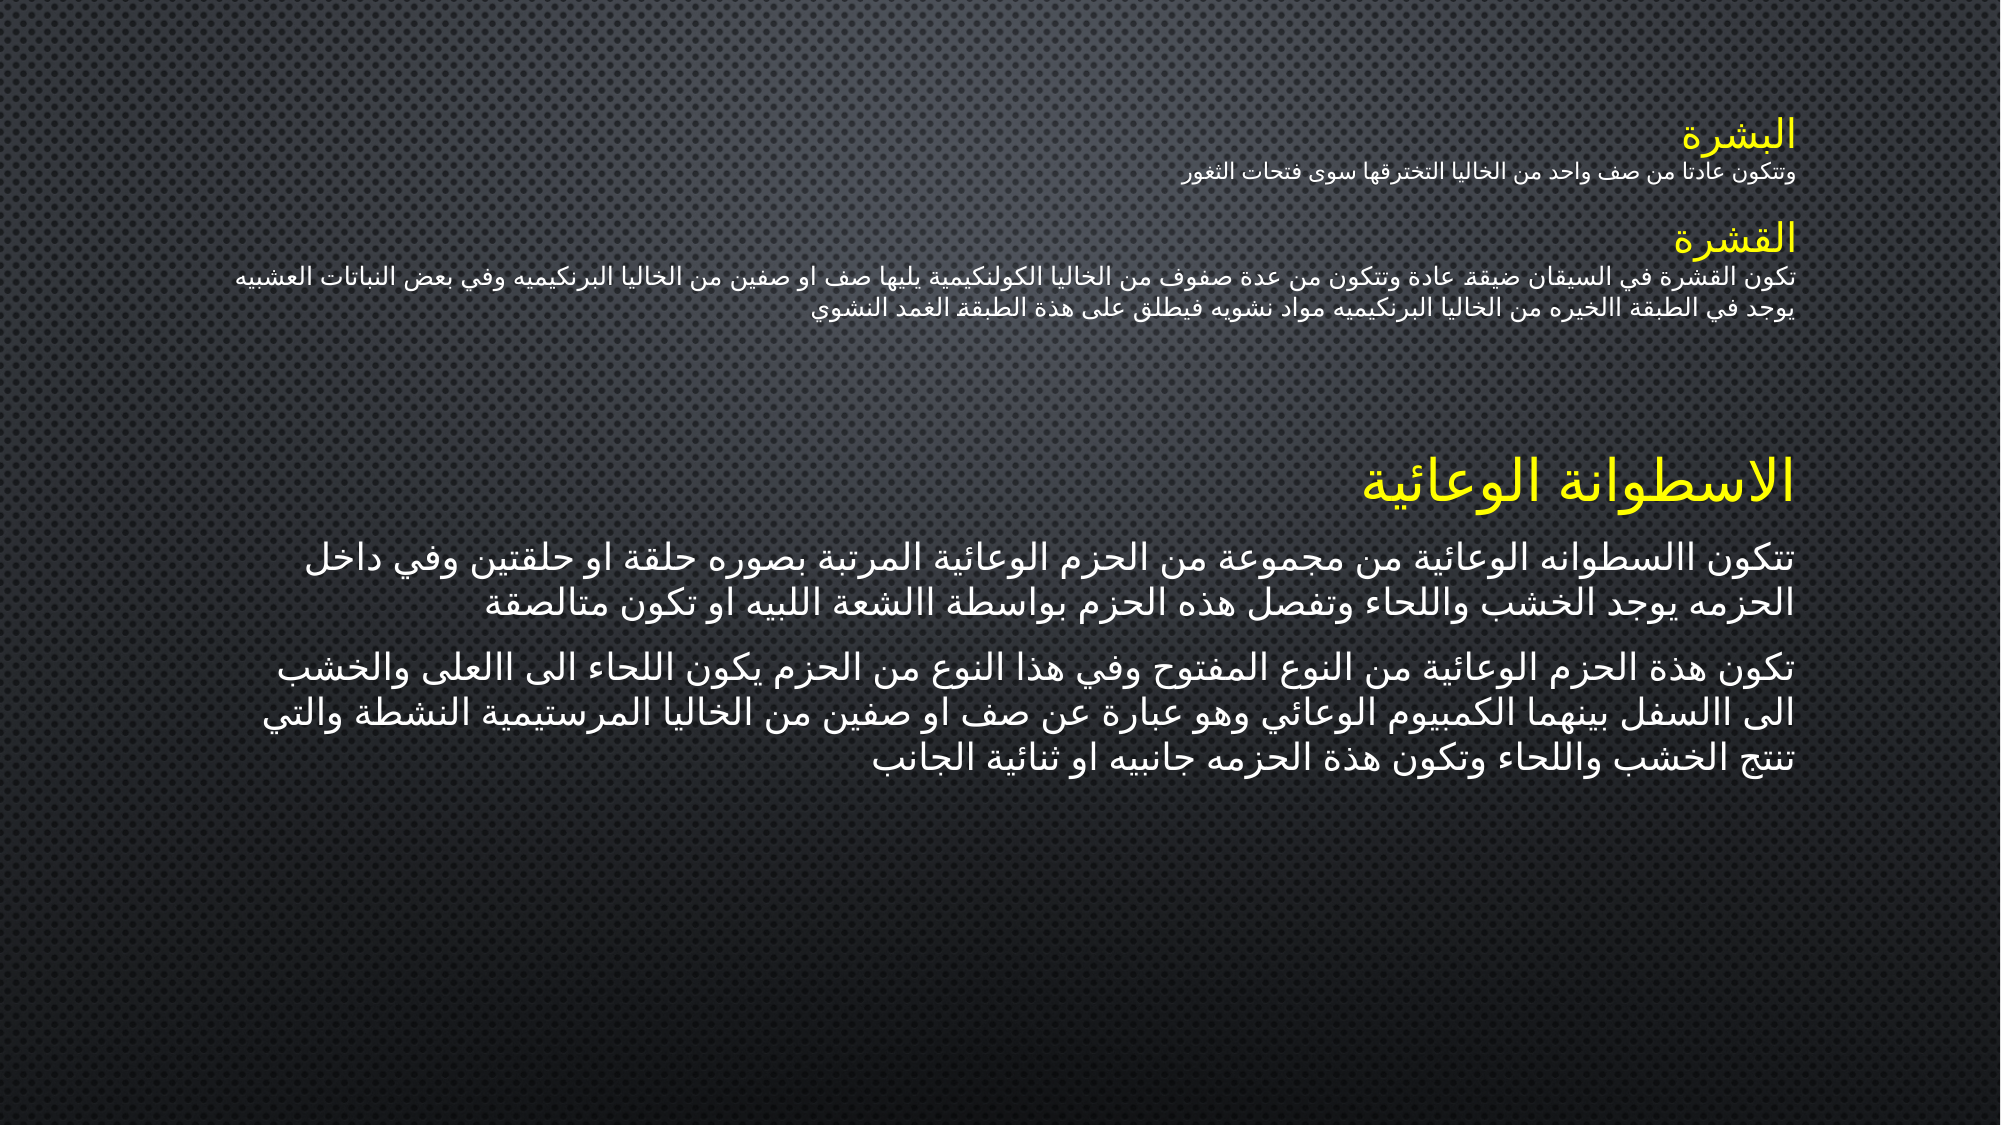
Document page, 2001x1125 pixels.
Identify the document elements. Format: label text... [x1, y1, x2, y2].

list الاسطوانة الوعائية تتكون االسطوانه الوعائية من مجموعة من الحزم الوعائية المرتبة بصوره حلقة او حلقتين وفي داخل الحزمه يوجد الخشب واللحاء وتفصل هذه الحزم بواسطة االشعة اللبيه او تكون متالصقة تكون هذة الحزم الوعائية من النوع المفتوح وفي هذا النوع من الحزم يكون اللحاء الى االعلى والخشب الى االسفل بينهما الكمبيوم الوعائي وهو عبارة عن صف او صفين من الخاليا المرستيمية النشطة والتي تنتج الخشب واللحاء وتكون هذة الحزمه جانبيه او ثنائية الجانب [209, 206, 1813, 1014]
title البشرة وتتكون عادتا من صف واحد من الخاليا التخترقها سوى فتحات الثغور القشرة تكون القشرة في السيقان ضيقة عادة وتتكون من عدة صفوف من الخاليا الكولنكيمية يليها صف او صفين من الخاليا البرنكيميه وفي بعض النباتات العشبيه يوجد في الطبقة االخيره من الخاليا البرنكيميه مواد نشويه فيطلق على هذة الطبقة الغمد النشوي [187, 99, 1813, 330]
